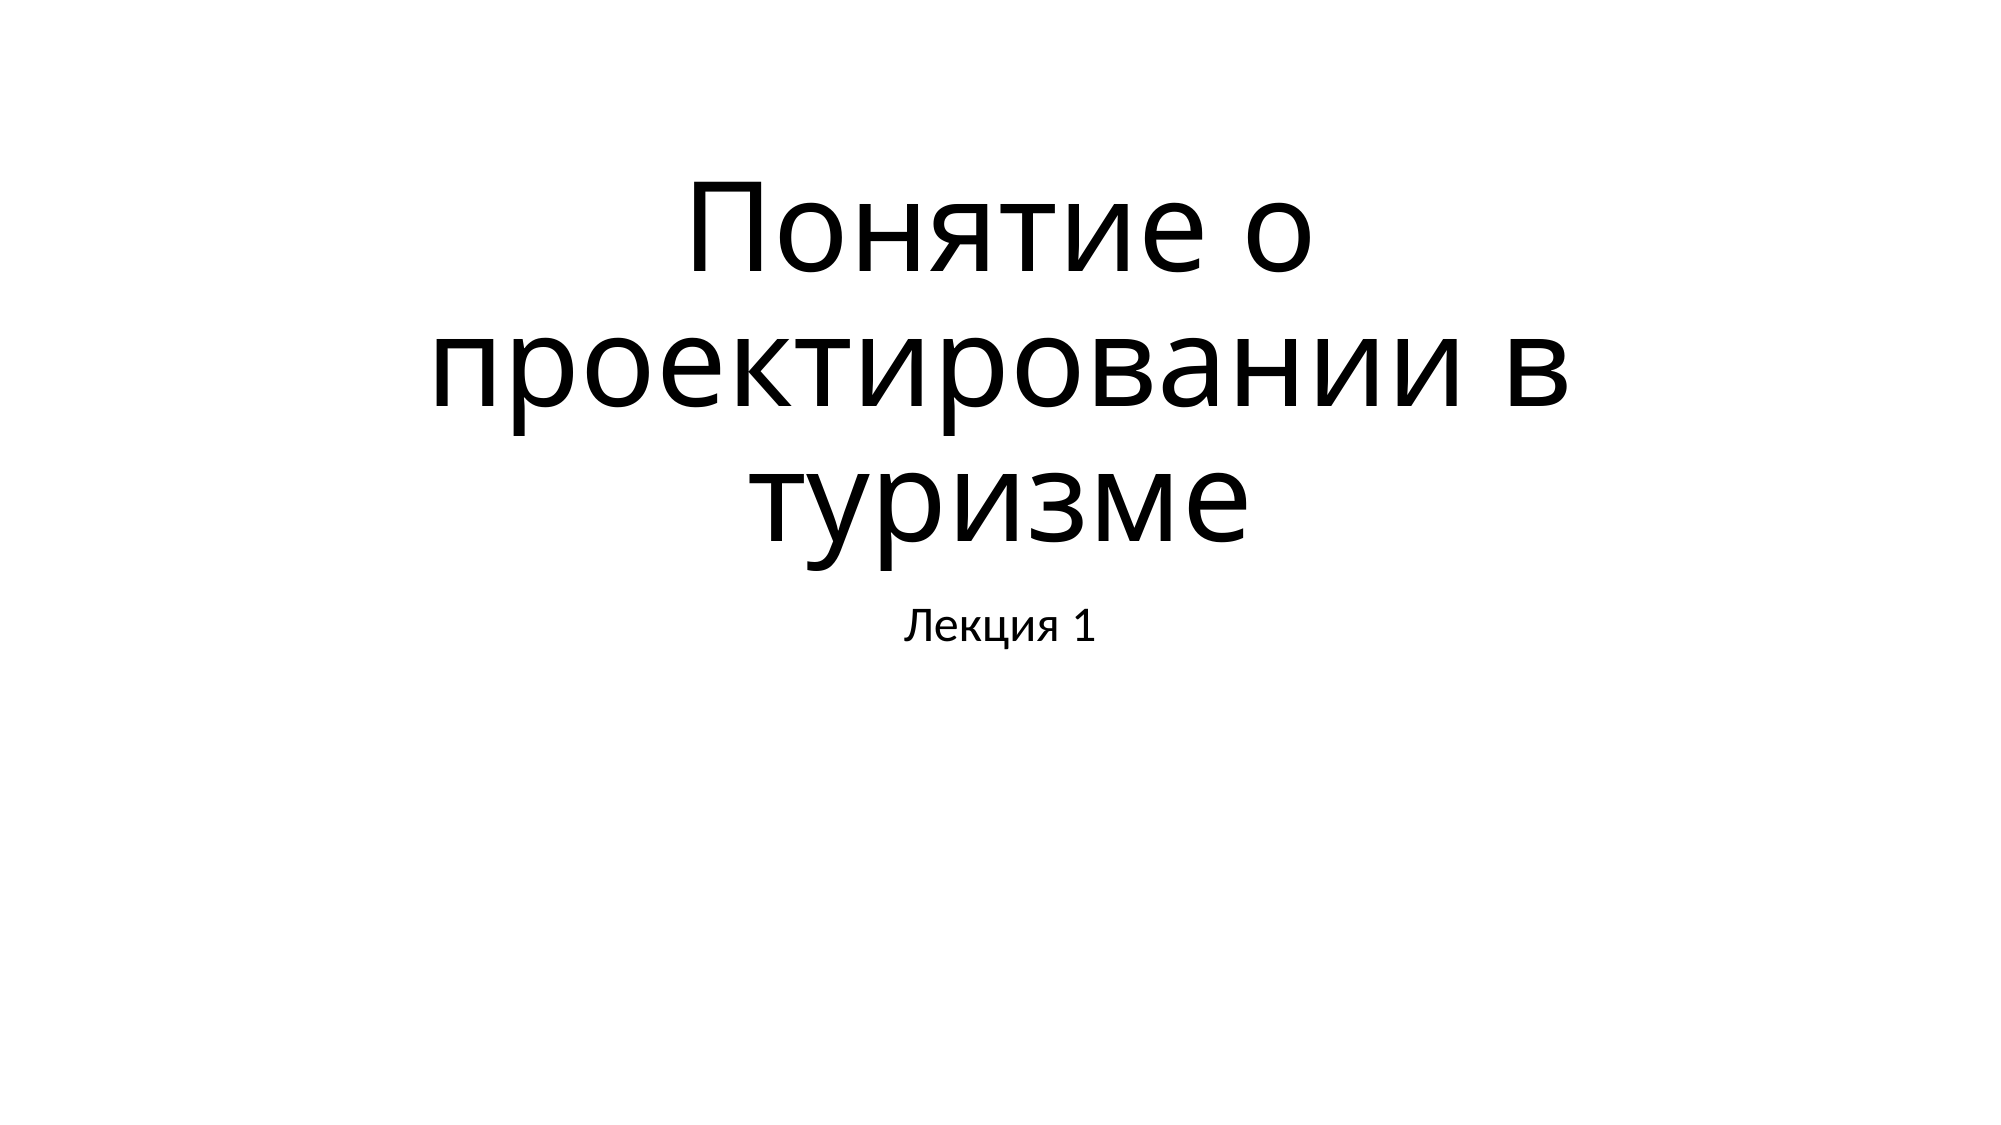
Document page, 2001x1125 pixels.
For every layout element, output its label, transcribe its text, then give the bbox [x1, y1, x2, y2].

title Понятие о проектировании в туризме [249, 184, 1750, 576]
subtitle Лекция 1 [249, 590, 1750, 863]
